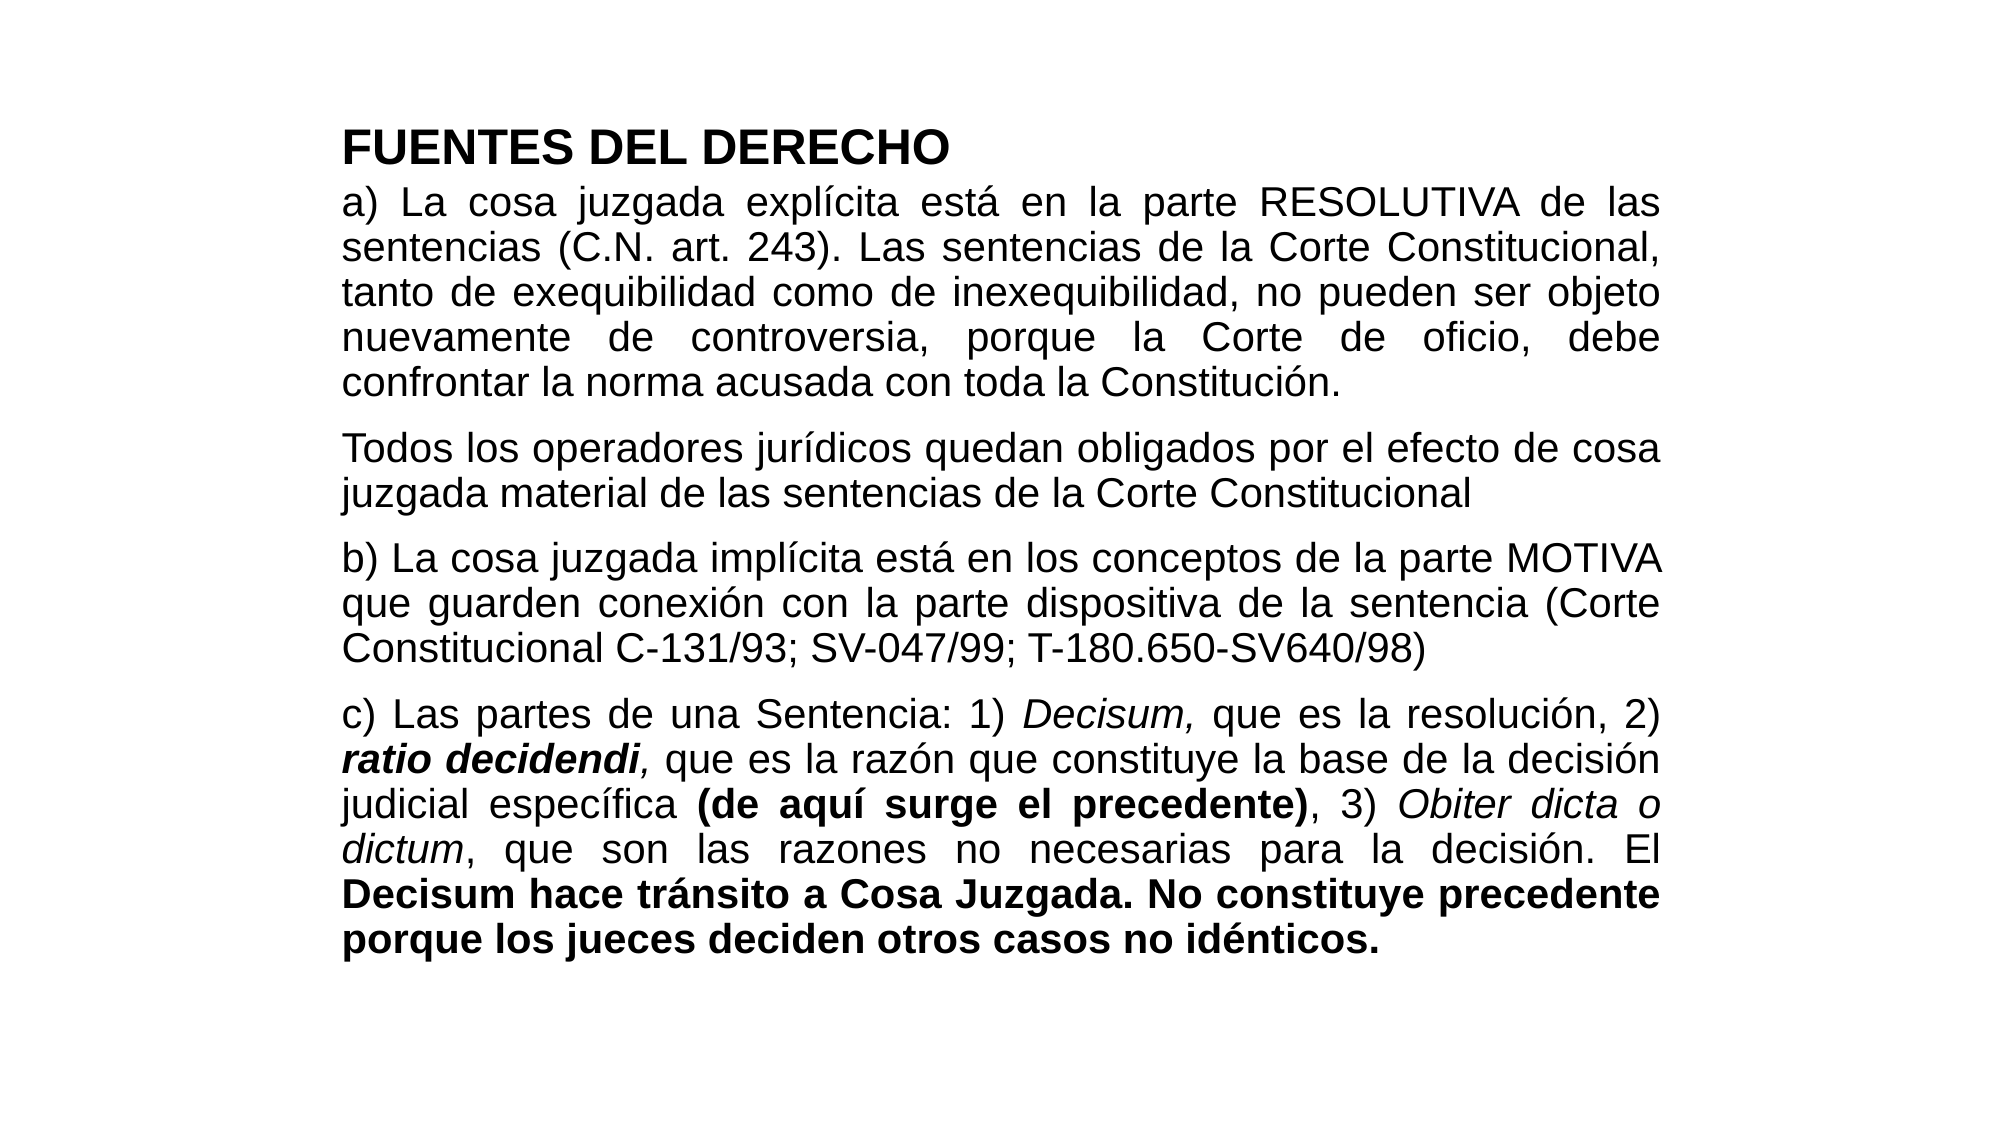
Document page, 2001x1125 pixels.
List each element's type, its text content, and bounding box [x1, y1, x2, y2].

list a) La cosa juzgada explícita está en la parte RESOLUTIVA de las sentencias (C.N. art. 243). Las sentencias de la Corte Constitucional, tanto de exequibilidad como de inexequibilidad, no pueden ser objeto nuevamente de controversia, porque la Corte de oficio, debe confrontar la norma acusada con toda la Constitución. Todos los operadores jurídicos quedan obligados por el efecto de cosa juzgada material de las sentencias de la Corte Constitucional b) La cosa juzgada implícita está en los conceptos de la parte MOTIVA que guarden conexión con la parte dispositiva de la sentencia (Corte Constitucional C-131/93; SV-047/99; T-180.650-SV640/98) c) Las partes de una Sentencia: 1) Decisum, que es la resolución, 2) ratio decidendi, que es la razón que constituye la base de la decisión judicial específica (de aquí surge el precedente), 3) Obiter dicta o dictum, que son las razones no necesarias para la decisión. El Decisum hace tránsito a Cosa Juzgada. No constituye precedente porque los jueces deciden otros casos no idénticos. [326, 172, 1677, 1035]
title FUENTES DEL DERECHO [326, 54, 1677, 172]
